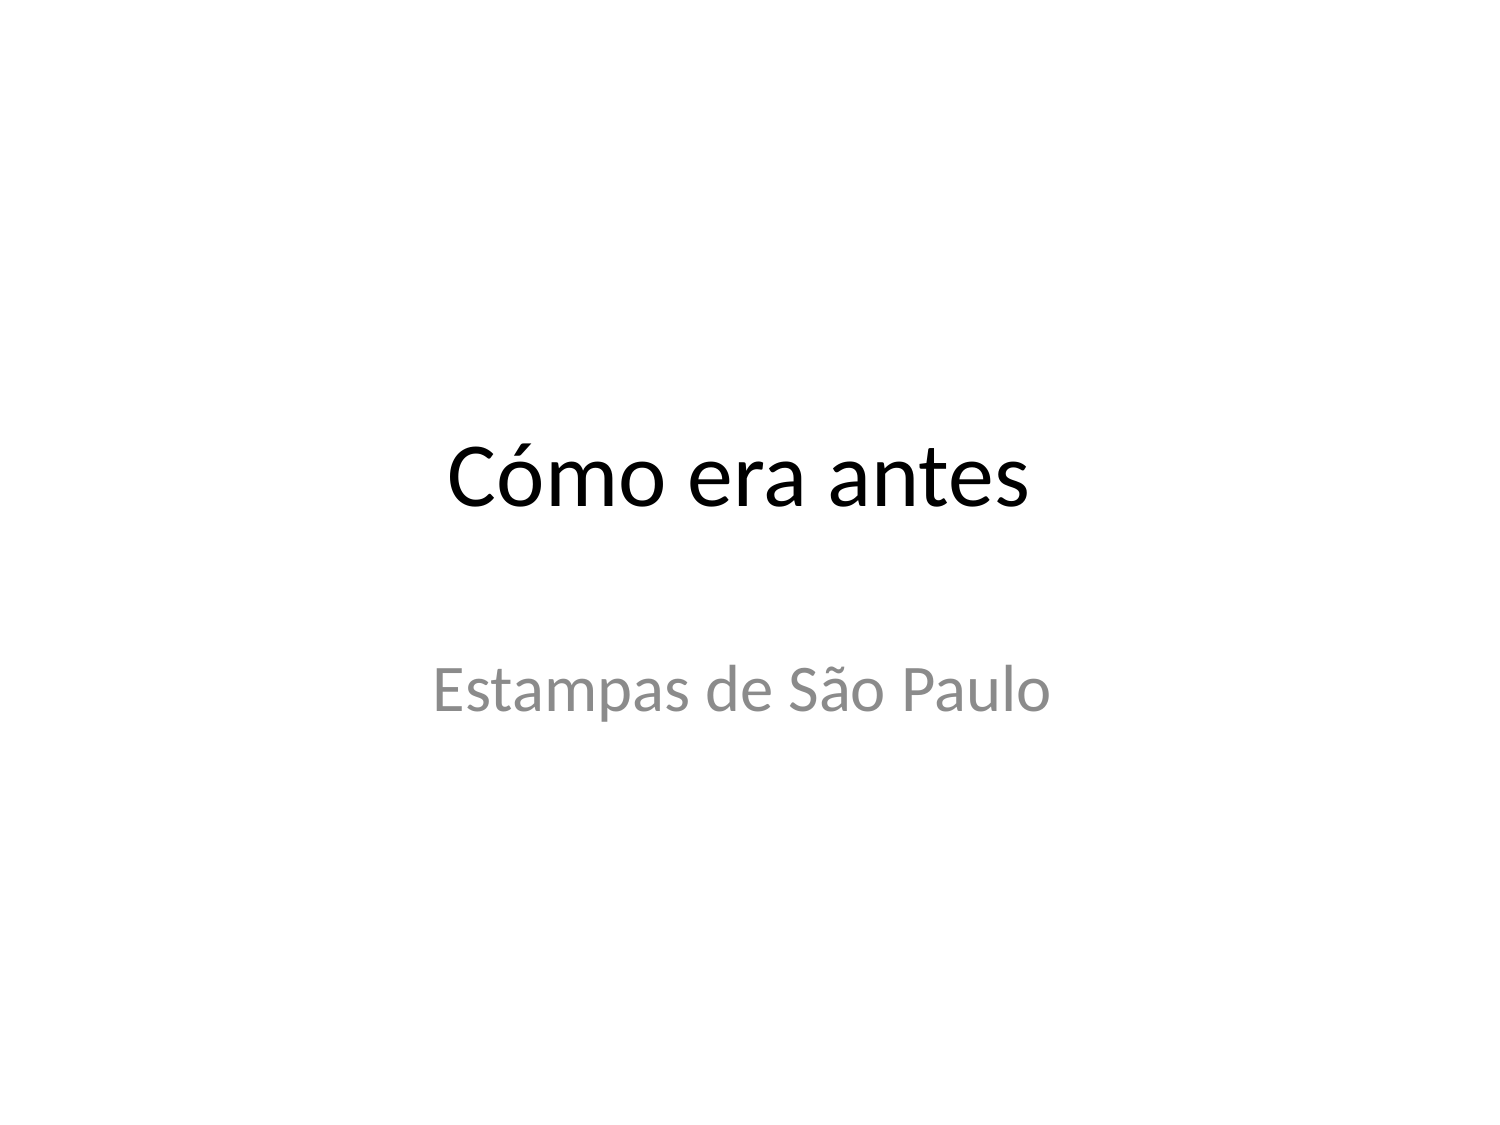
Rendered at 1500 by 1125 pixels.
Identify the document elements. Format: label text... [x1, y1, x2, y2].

subtitle Estampas de São Paulo [225, 637, 1275, 925]
title Cómo era antes [112, 349, 1388, 591]
